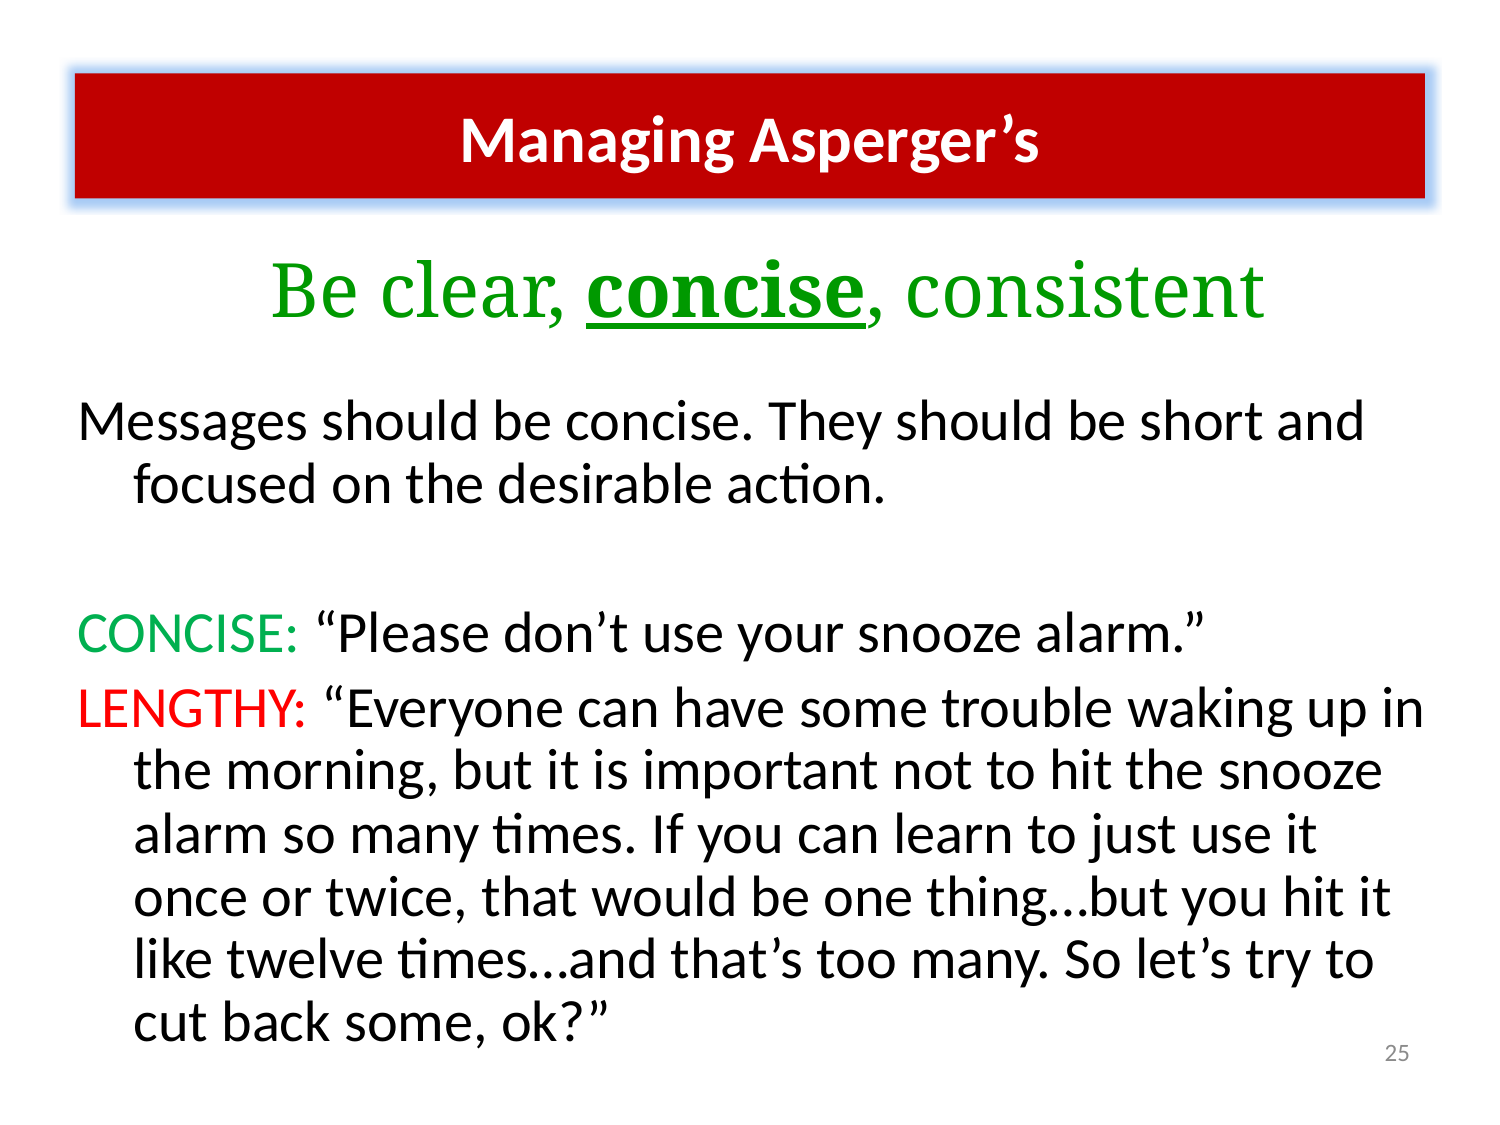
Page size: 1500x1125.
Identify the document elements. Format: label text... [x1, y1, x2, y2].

text_box Messages should be concise. They should be short and focused on the desirable action. CONCISE: “Please don’t use your snooze alarm.” LENGTHY: “Everyone can have some trouble waking up in the morning, but it is important not to hit the snooze alarm so many times. If you can learn to just use it once or twice, that would be one thing…but you hit it like twelve times…and that’s too many. So let’s try to cut back some, ok?” [62, 382, 1450, 1062]
text_box Be clear, concise, consistent [112, 249, 1425, 325]
slide_number 25 [1074, 999, 1425, 1103]
text_box Managing Asperger’s [74, 73, 1425, 199]
